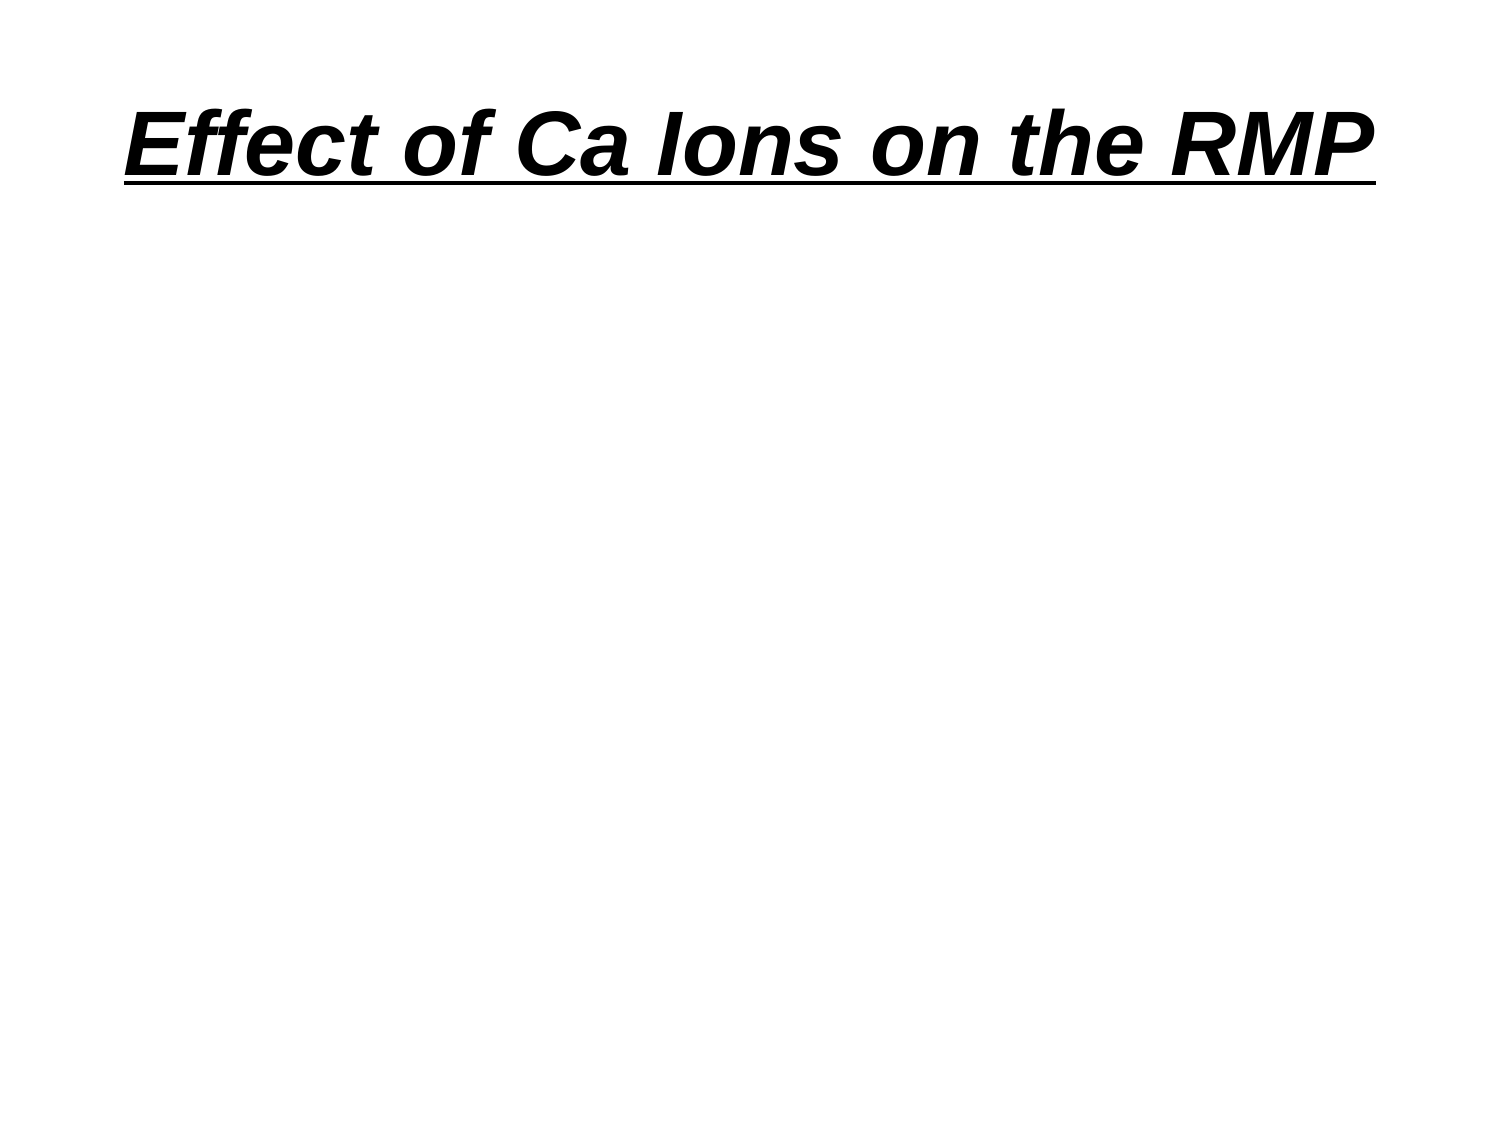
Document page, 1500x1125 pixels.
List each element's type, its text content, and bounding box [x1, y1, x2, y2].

title Effect of Ca Ions on the RMP [74, 44, 1426, 233]
